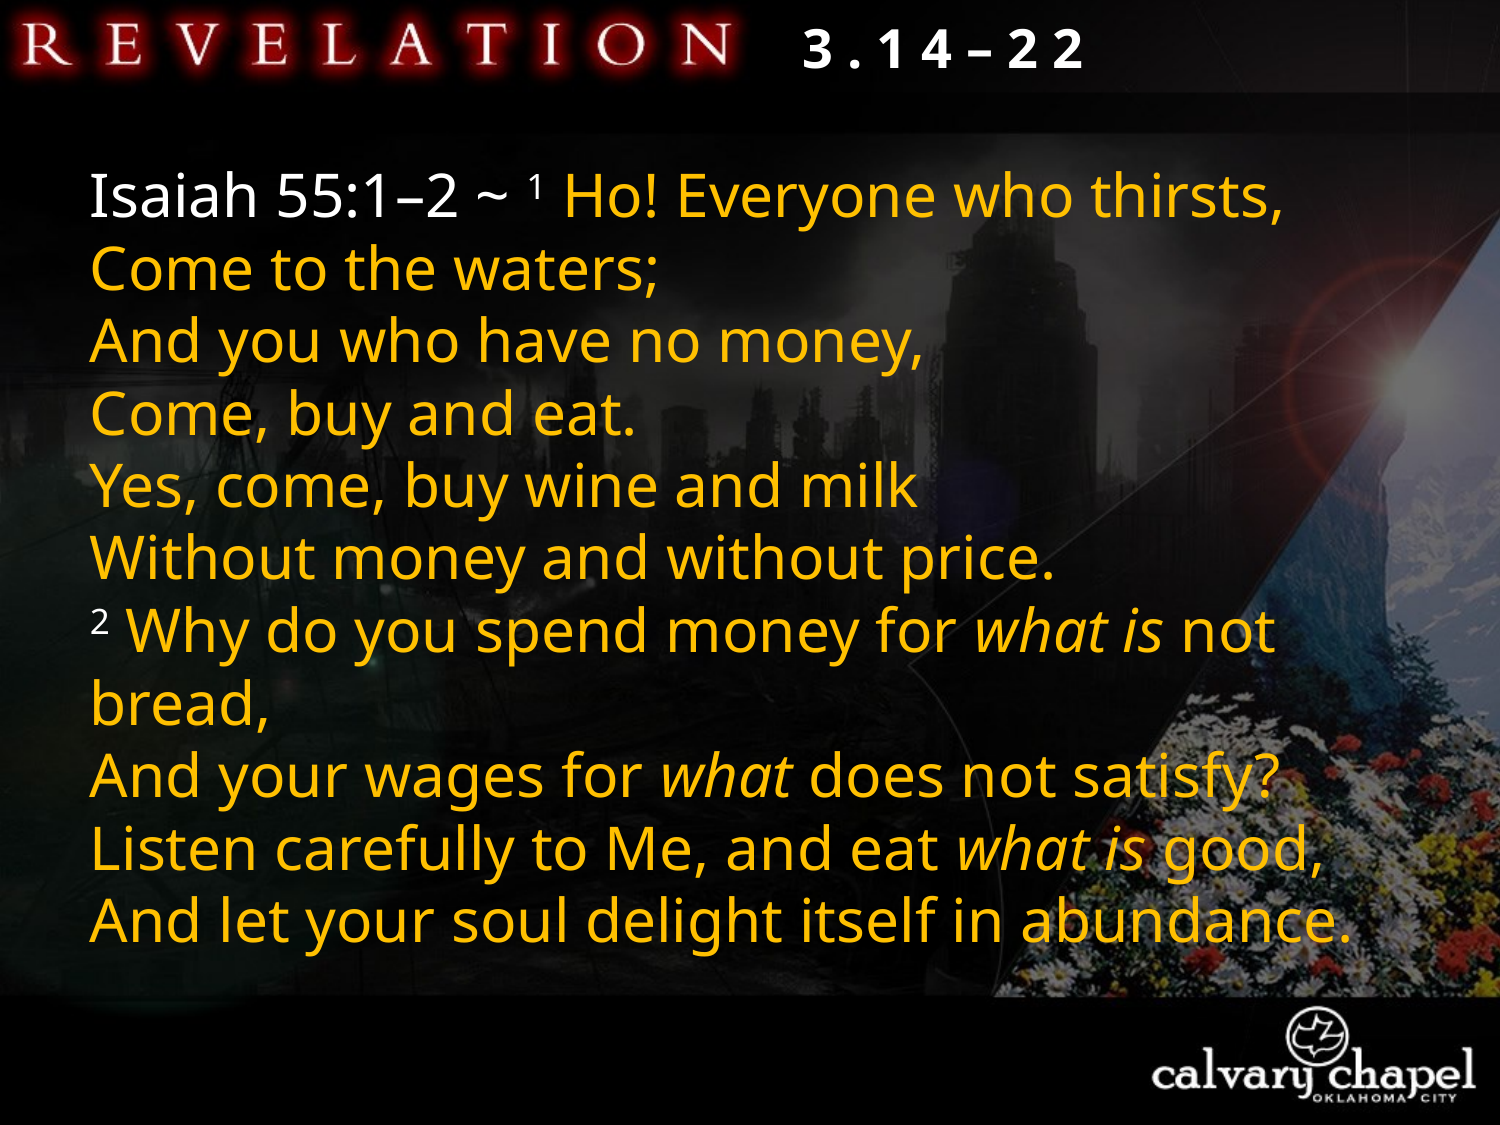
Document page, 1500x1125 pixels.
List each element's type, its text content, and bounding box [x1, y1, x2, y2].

picture [0, 0, 1500, 1125]
text_box 3 . 1 4 – 2 2 [787, 7, 1430, 87]
text_box Isaiah 55:1–2 ~ 1 Ho! Everyone who thirsts, Come to the waters; And you who have no money, Come, buy and eat. Yes, come, buy wine and milk Without money and without price. 2 Why do you spend money for what is not bread, And your wages for what does not satisfy? Listen carefully to Me, and eat what is good, And let your soul delight itself in abundance. [74, 149, 1425, 962]
